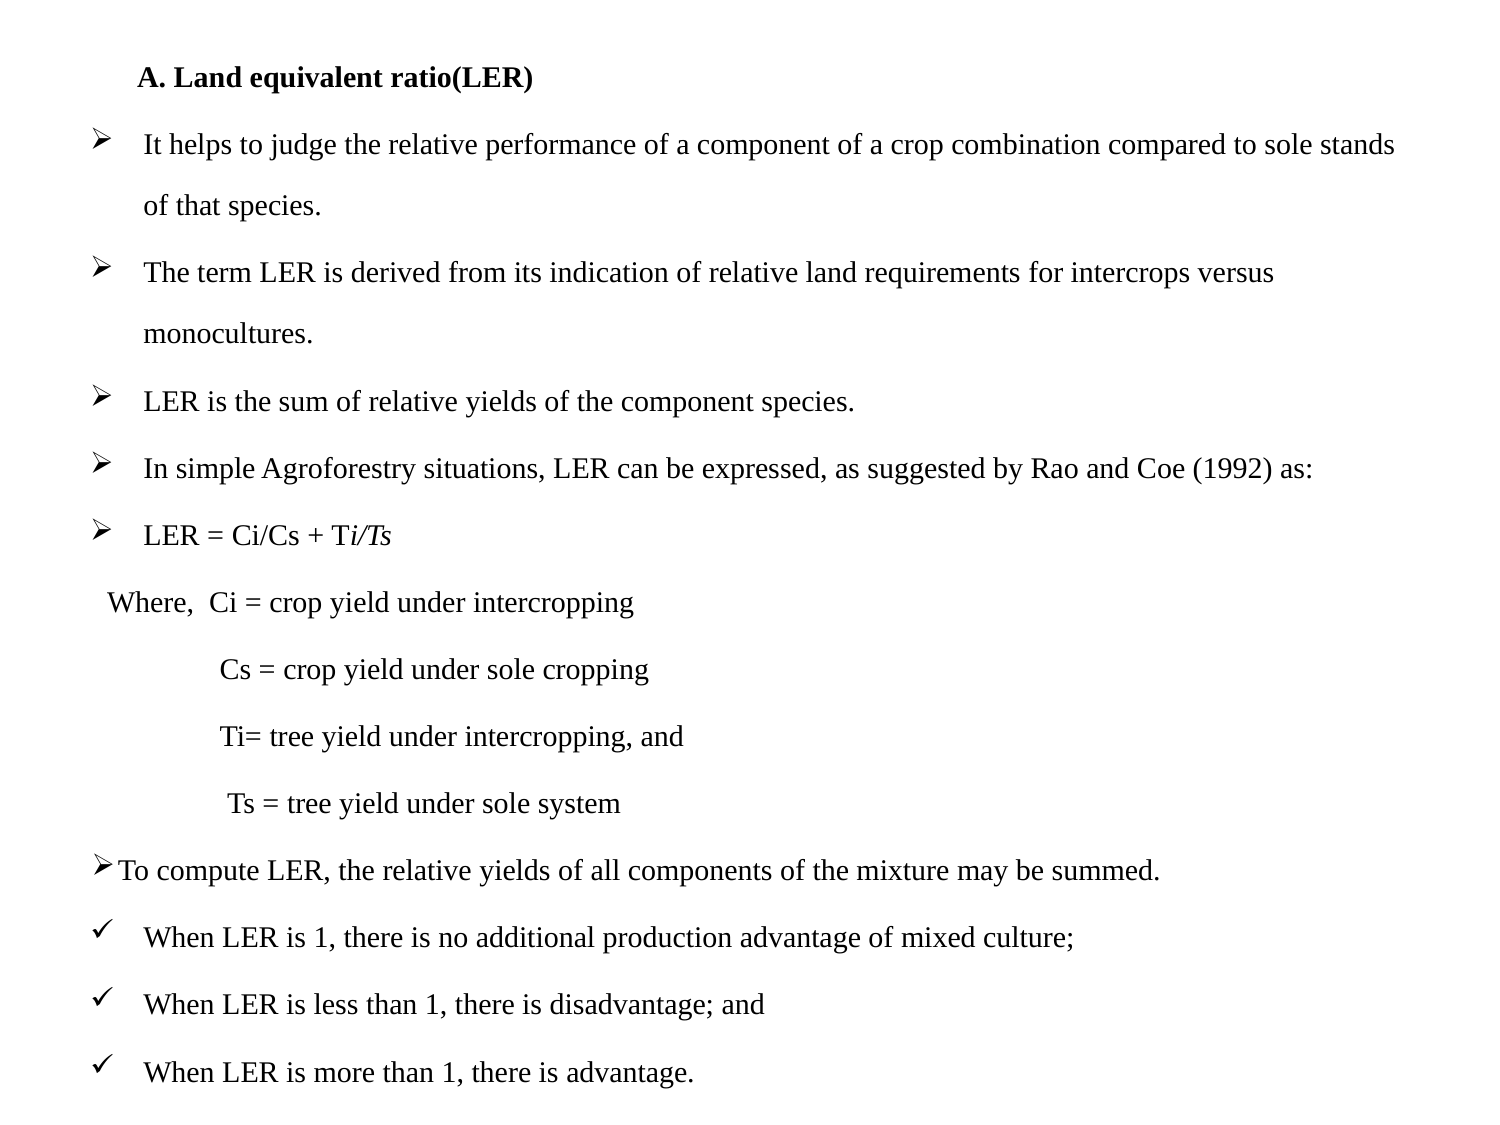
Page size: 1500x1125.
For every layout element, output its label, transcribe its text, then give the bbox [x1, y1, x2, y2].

list A. Land equivalent ratio(LER) It helps to judge the relative performance of a component of a crop combination compared to sole stands of that species. The term LER is derived from its indication of relative land requirements for intercrops versus monocultures. LER is the sum of relative yields of the component species. In simple Agroforestry situations, LER can be expressed, as suggested by Rao and Coe (1992) as: LER = Ci/Cs + Ti/Ts Where, Ci = crop yield under intercropping Cs = crop yield under sole cropping Ti= tree yield under intercropping, and Ts = tree yield under sole system To compute LER, the relative yields of all components of the mixture may be summed. When LER is 1, there is no additional production advantage of mixed culture; When LER is less than 1, there is disadvantage; and When LER is more than 1, there is advantage. [75, 24, 1425, 1100]
